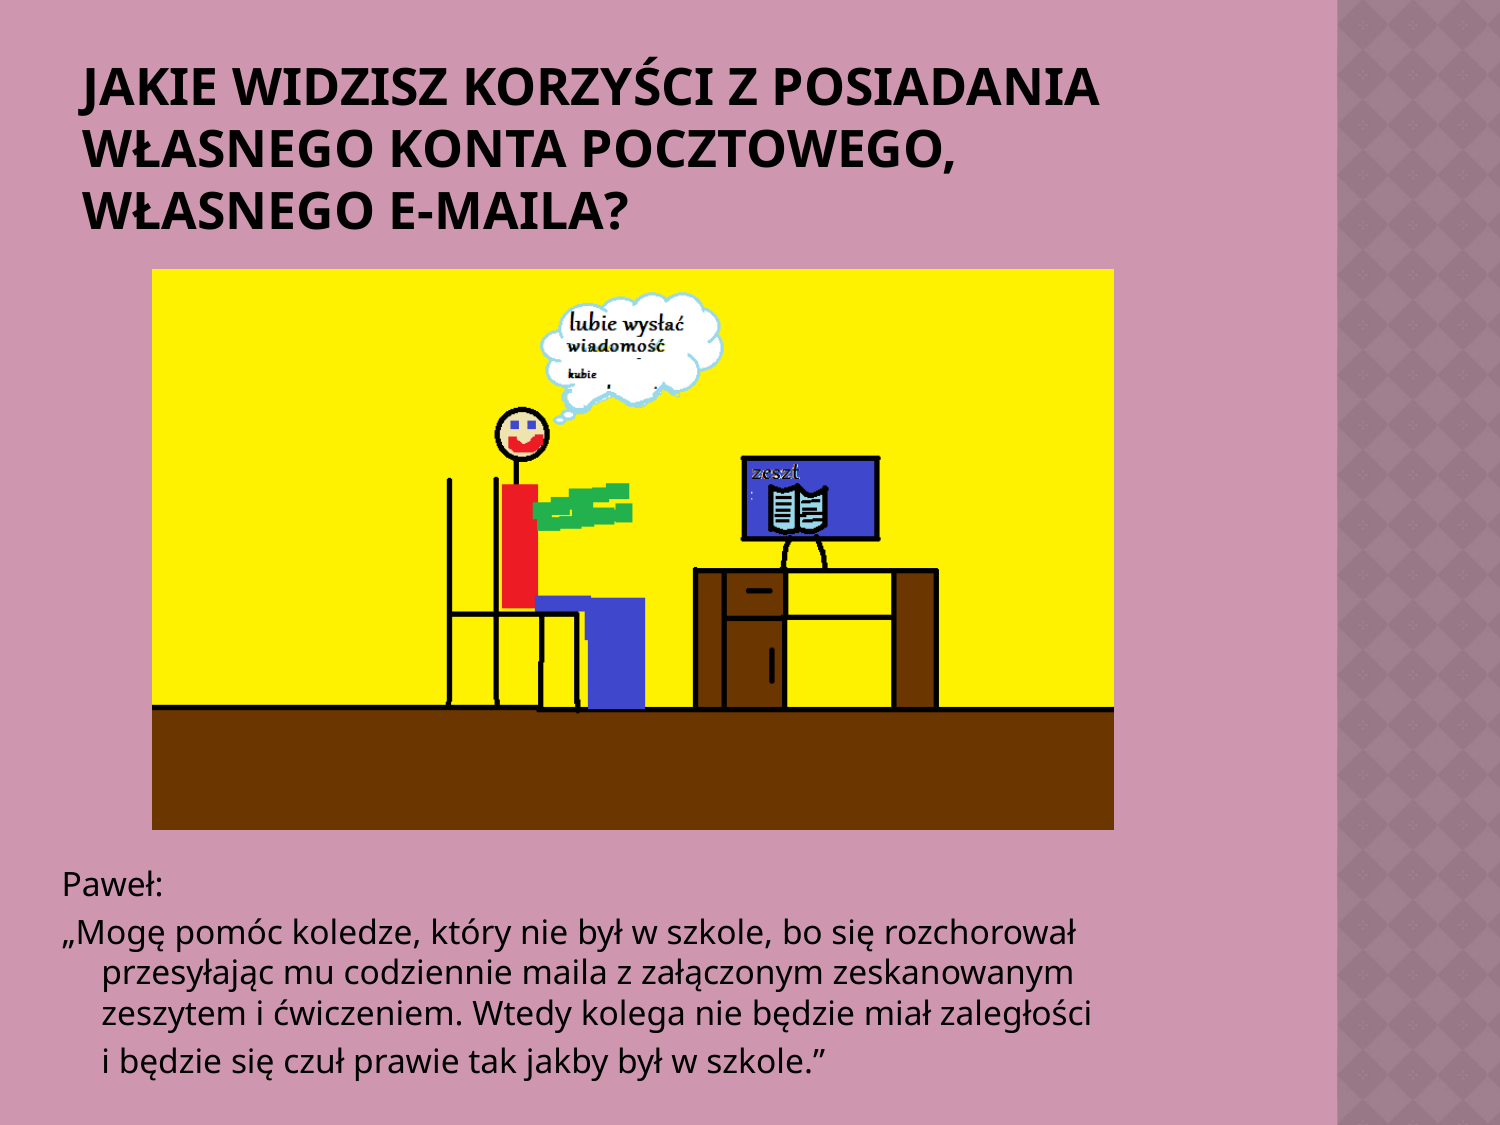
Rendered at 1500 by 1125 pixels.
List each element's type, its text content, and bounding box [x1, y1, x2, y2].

list Paweł: „Mogę pomóc koledze, który nie był w szkole, bo się rozchorował przesyłając mu codziennie maila z załączonym zeskanowanym zeszytem i ćwiczeniem. Wtedy kolega nie będzie miał zaległości i będzie się czuł prawie tak jakby był w szkole.” [46, 855, 1235, 1090]
title Jakie widzisz korzyści z posiadania własnego konta pocztowego, własnego e-maila? [75, 52, 1263, 240]
picture [151, 269, 1114, 831]
